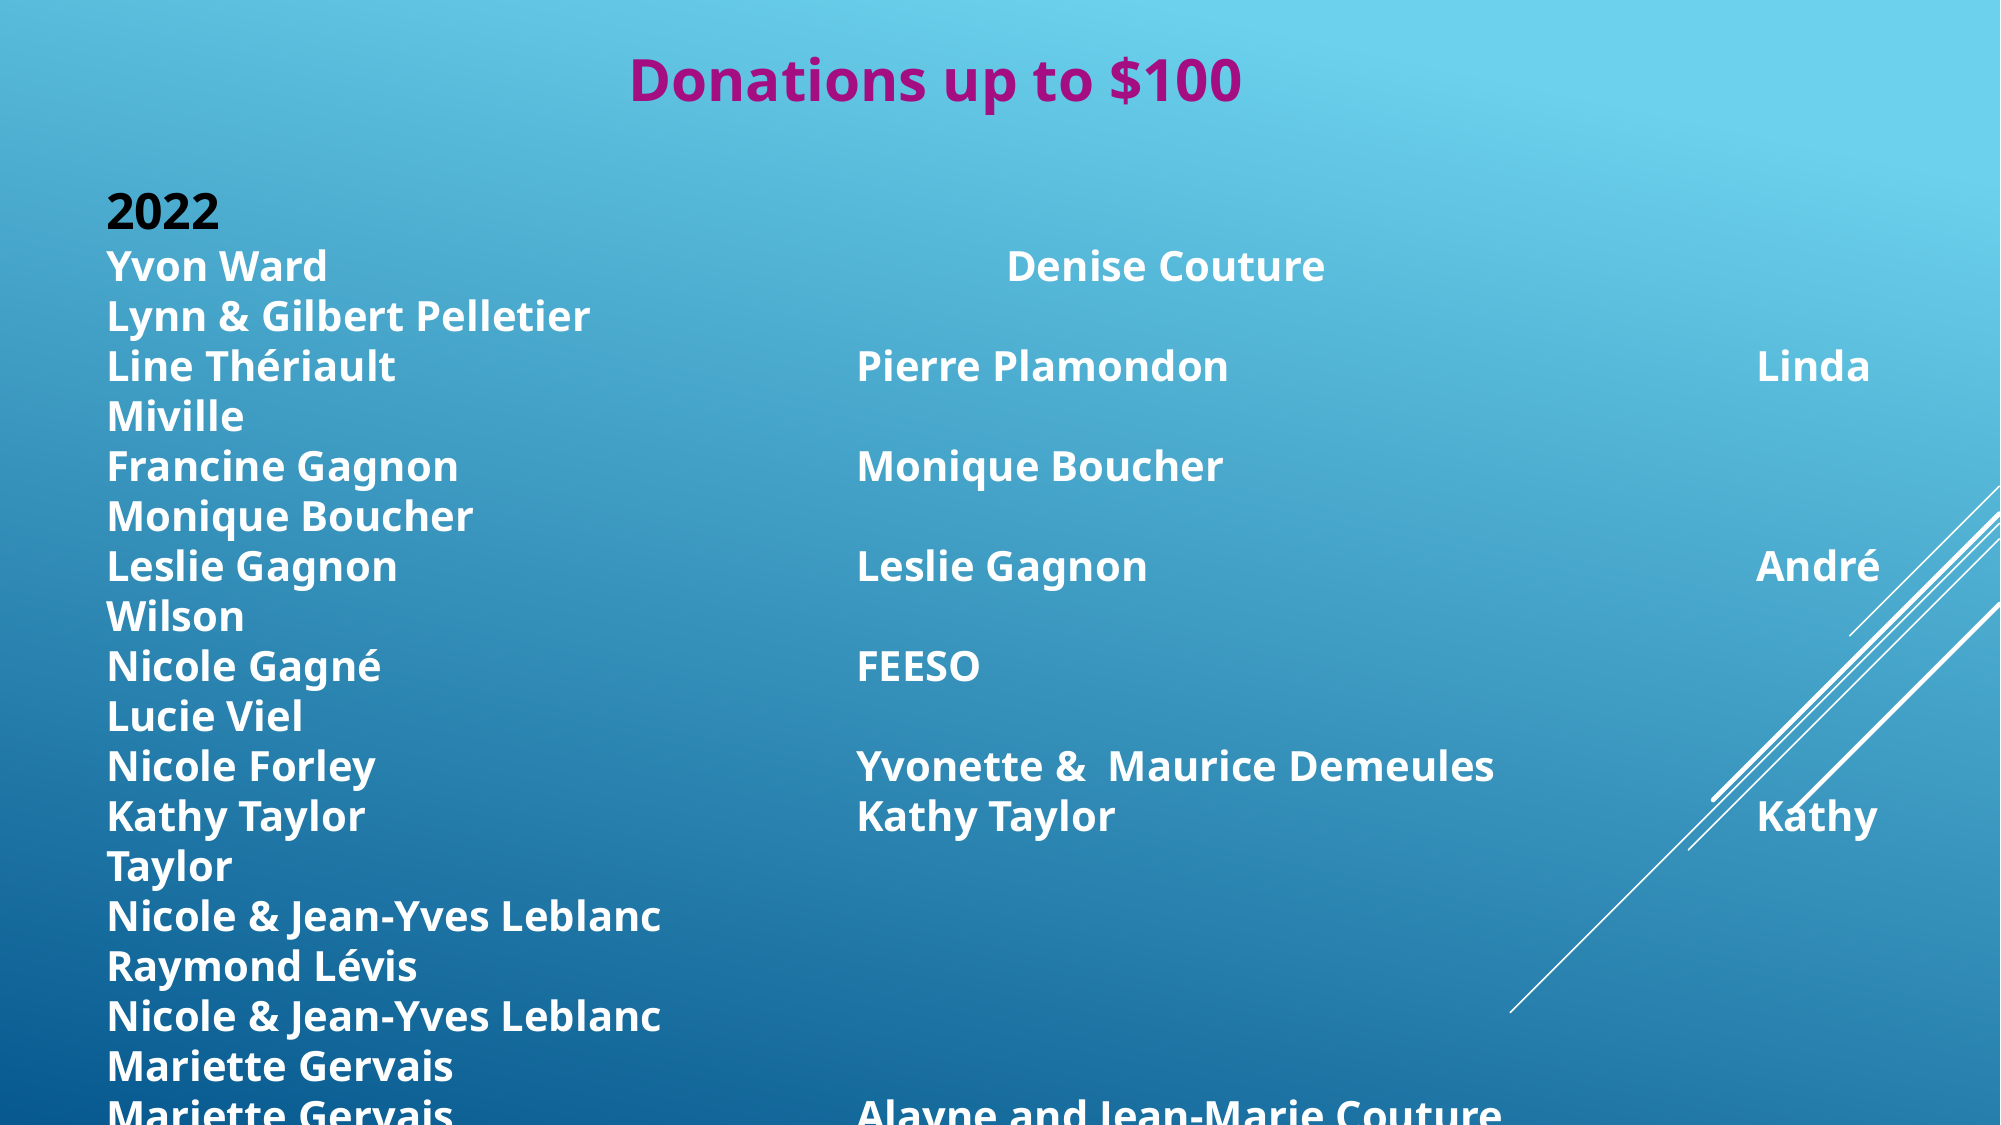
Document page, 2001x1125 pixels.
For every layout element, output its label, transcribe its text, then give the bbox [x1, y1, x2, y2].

text_box 2022 Yvon Ward Denise Couture Lynn & Gilbert Pelletier Line Thériault Pierre Plamondon Linda Miville Francine Gagnon Monique Boucher Monique Boucher Leslie Gagnon Leslie Gagnon André Wilson Nicole Gagné FEESO Lucie Viel Nicole Forley Yvonette & Maurice Demeules Kathy Taylor Kathy Taylor Kathy Taylor Nicole & Jean-Yves Leblanc Raymond Lévis Nicole & Jean-Yves Leblanc Mariette Gervais Mariette Gervais Alayne and Jean-Marie Couture Alayne and Jean-Marie Couture Kathy Taylor Alayne and Jean-Marie Couture Kathy Taylor Kathy Taylor Mariette Gervais Lynne McMann Mona Monkman Maurice Arseneault Diane Papineau [91, 172, 1922, 1125]
text_box Donations up to $100 [613, 35, 1273, 121]
